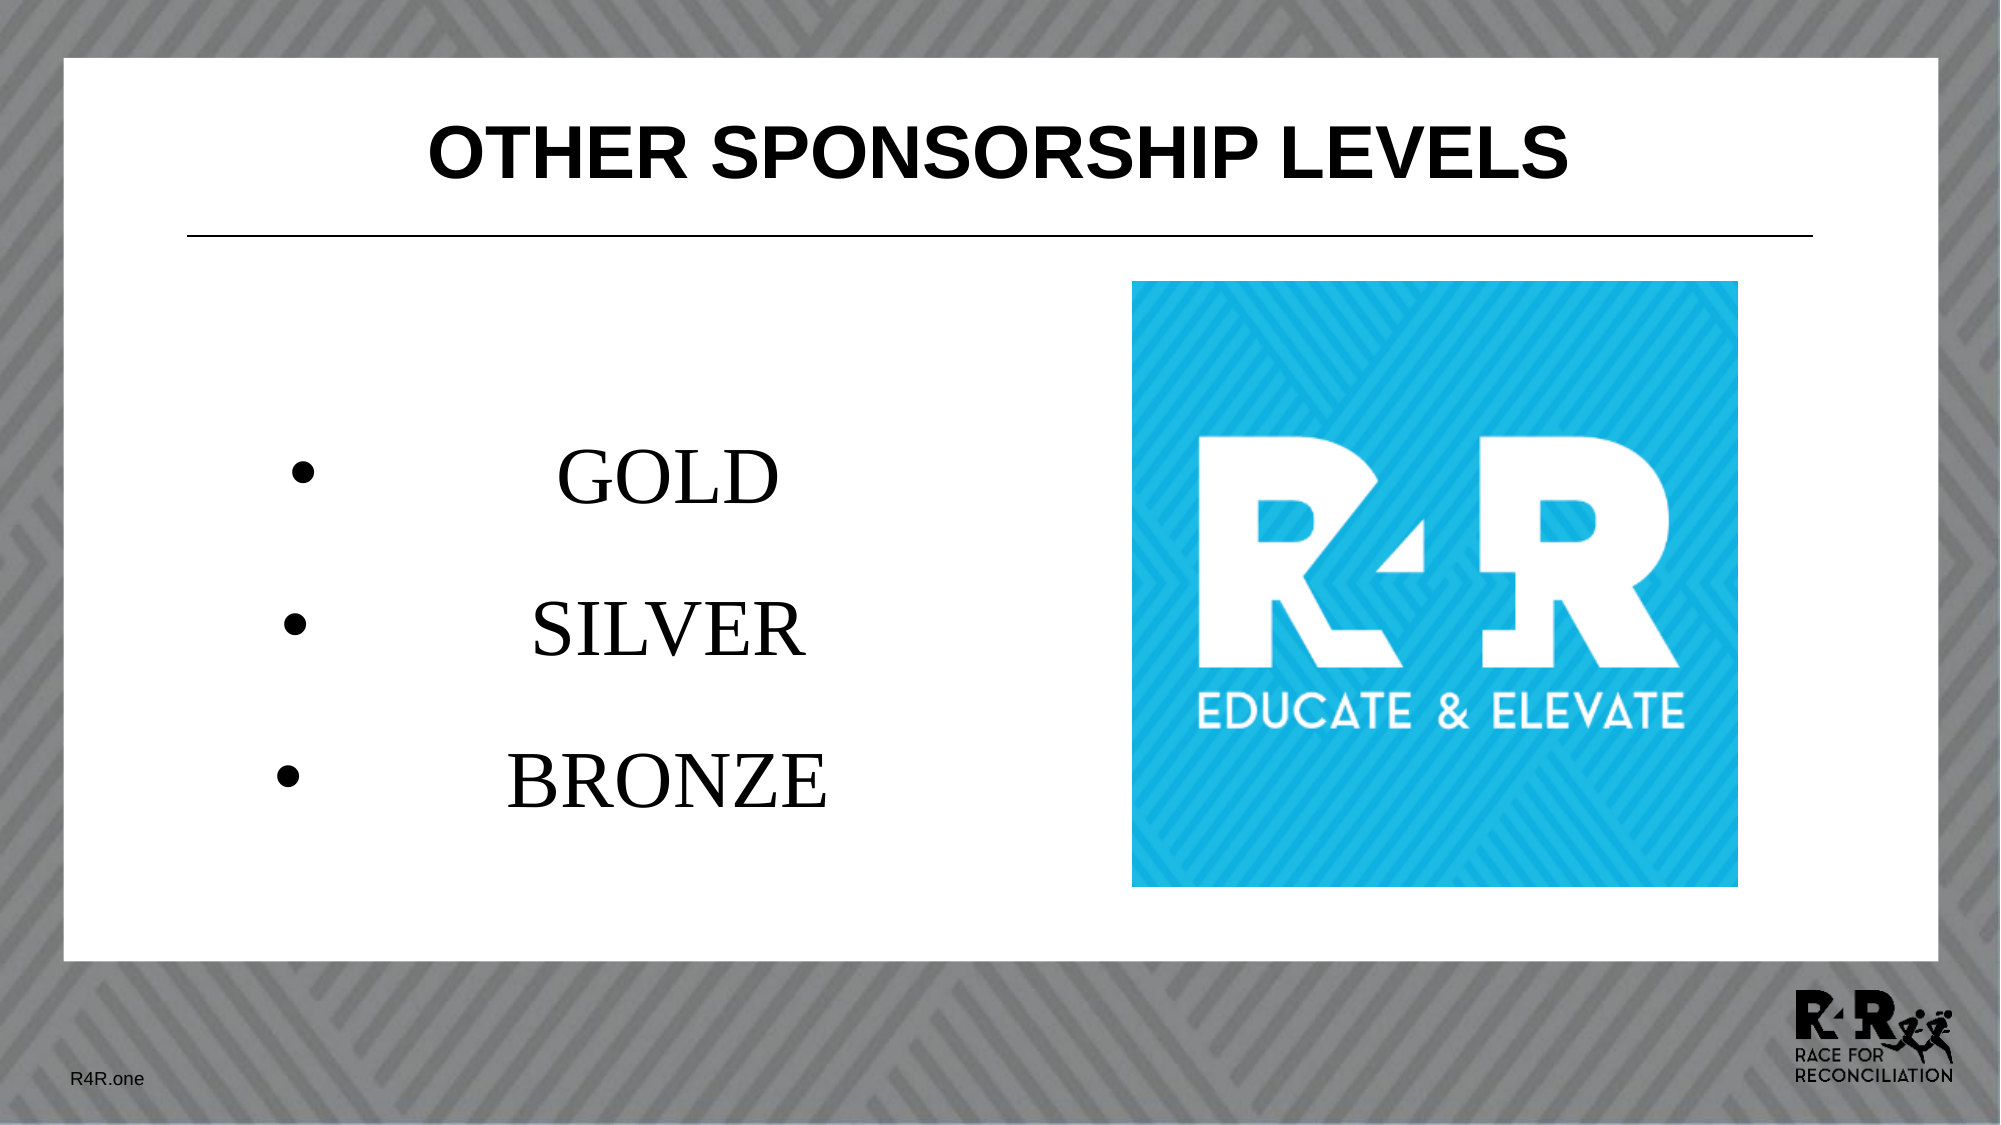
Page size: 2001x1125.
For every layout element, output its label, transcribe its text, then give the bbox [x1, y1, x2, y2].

text_box GOLD SILVER BRONZE [232, 366, 1052, 837]
picture [0, 0, 2000, 1125]
text_box R4R.one [55, 1058, 844, 1097]
text_box OTHER SPONSORSHIP LEVELS [187, 105, 1813, 219]
